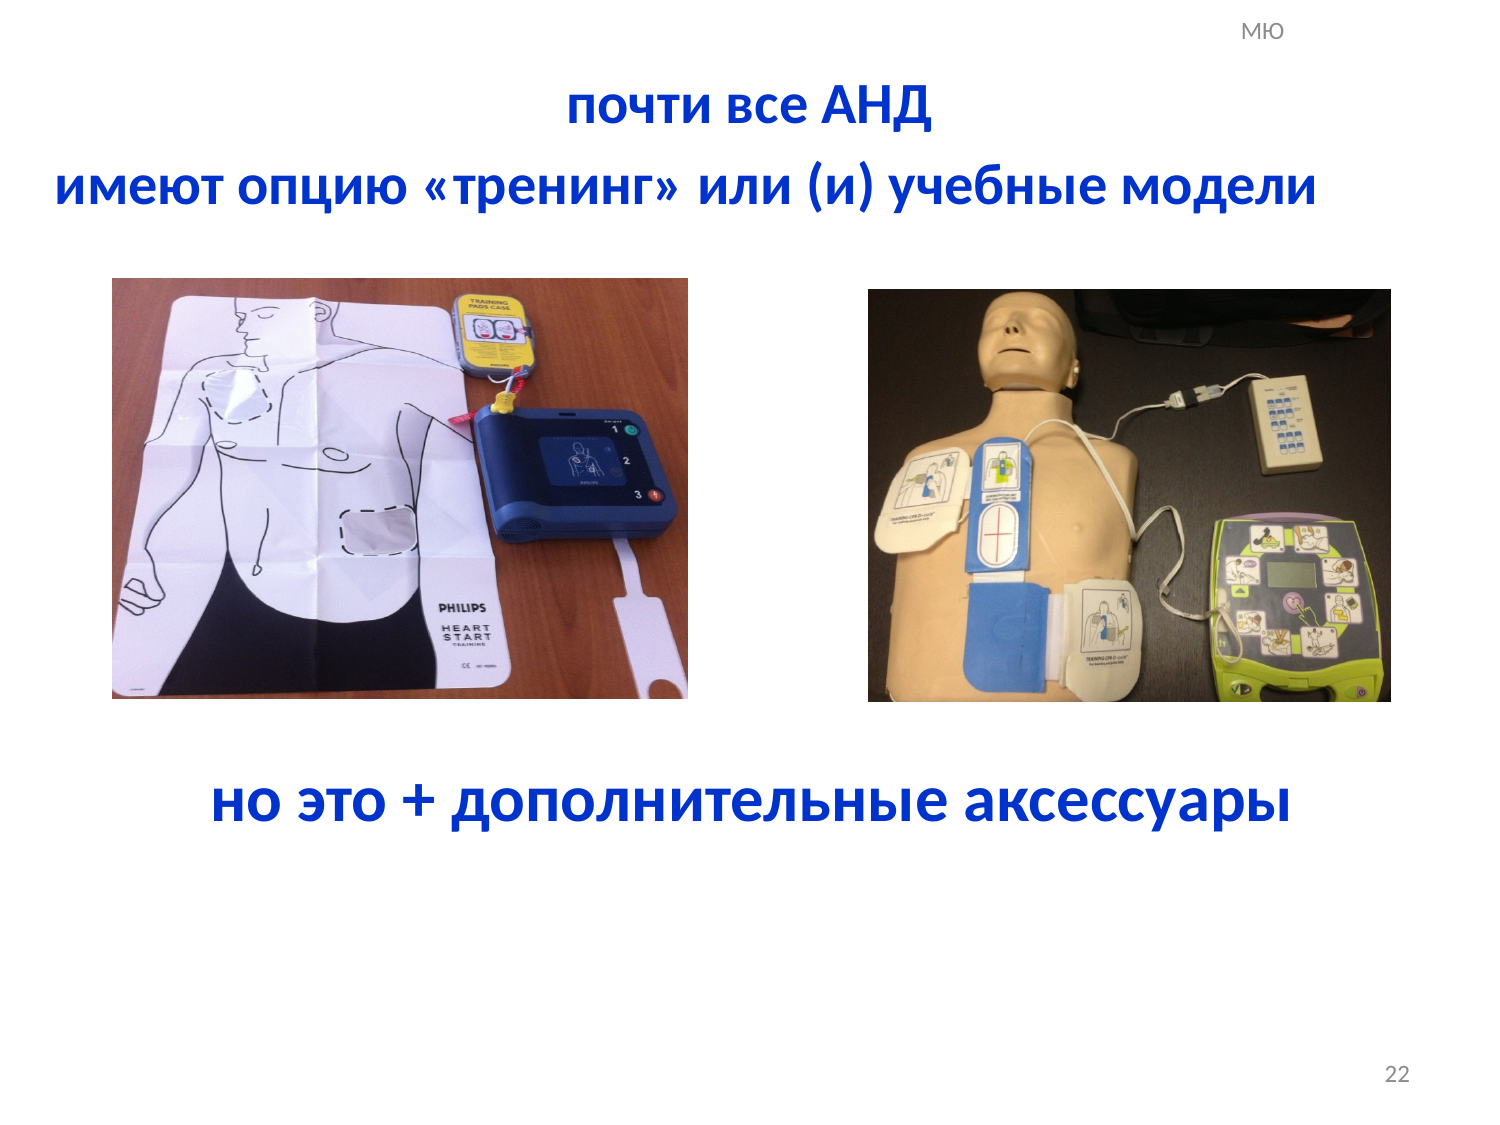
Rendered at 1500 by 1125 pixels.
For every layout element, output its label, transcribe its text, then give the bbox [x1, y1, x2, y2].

picture [111, 278, 689, 700]
slide_number 22 [1074, 1042, 1425, 1103]
picture [867, 289, 1391, 702]
text_box МЮ [1025, 0, 1500, 60]
list почти все АНД имеют опцию «тренинг» или (и) учебные модели но это + дополнительные аксессуары [0, 57, 1500, 1070]
